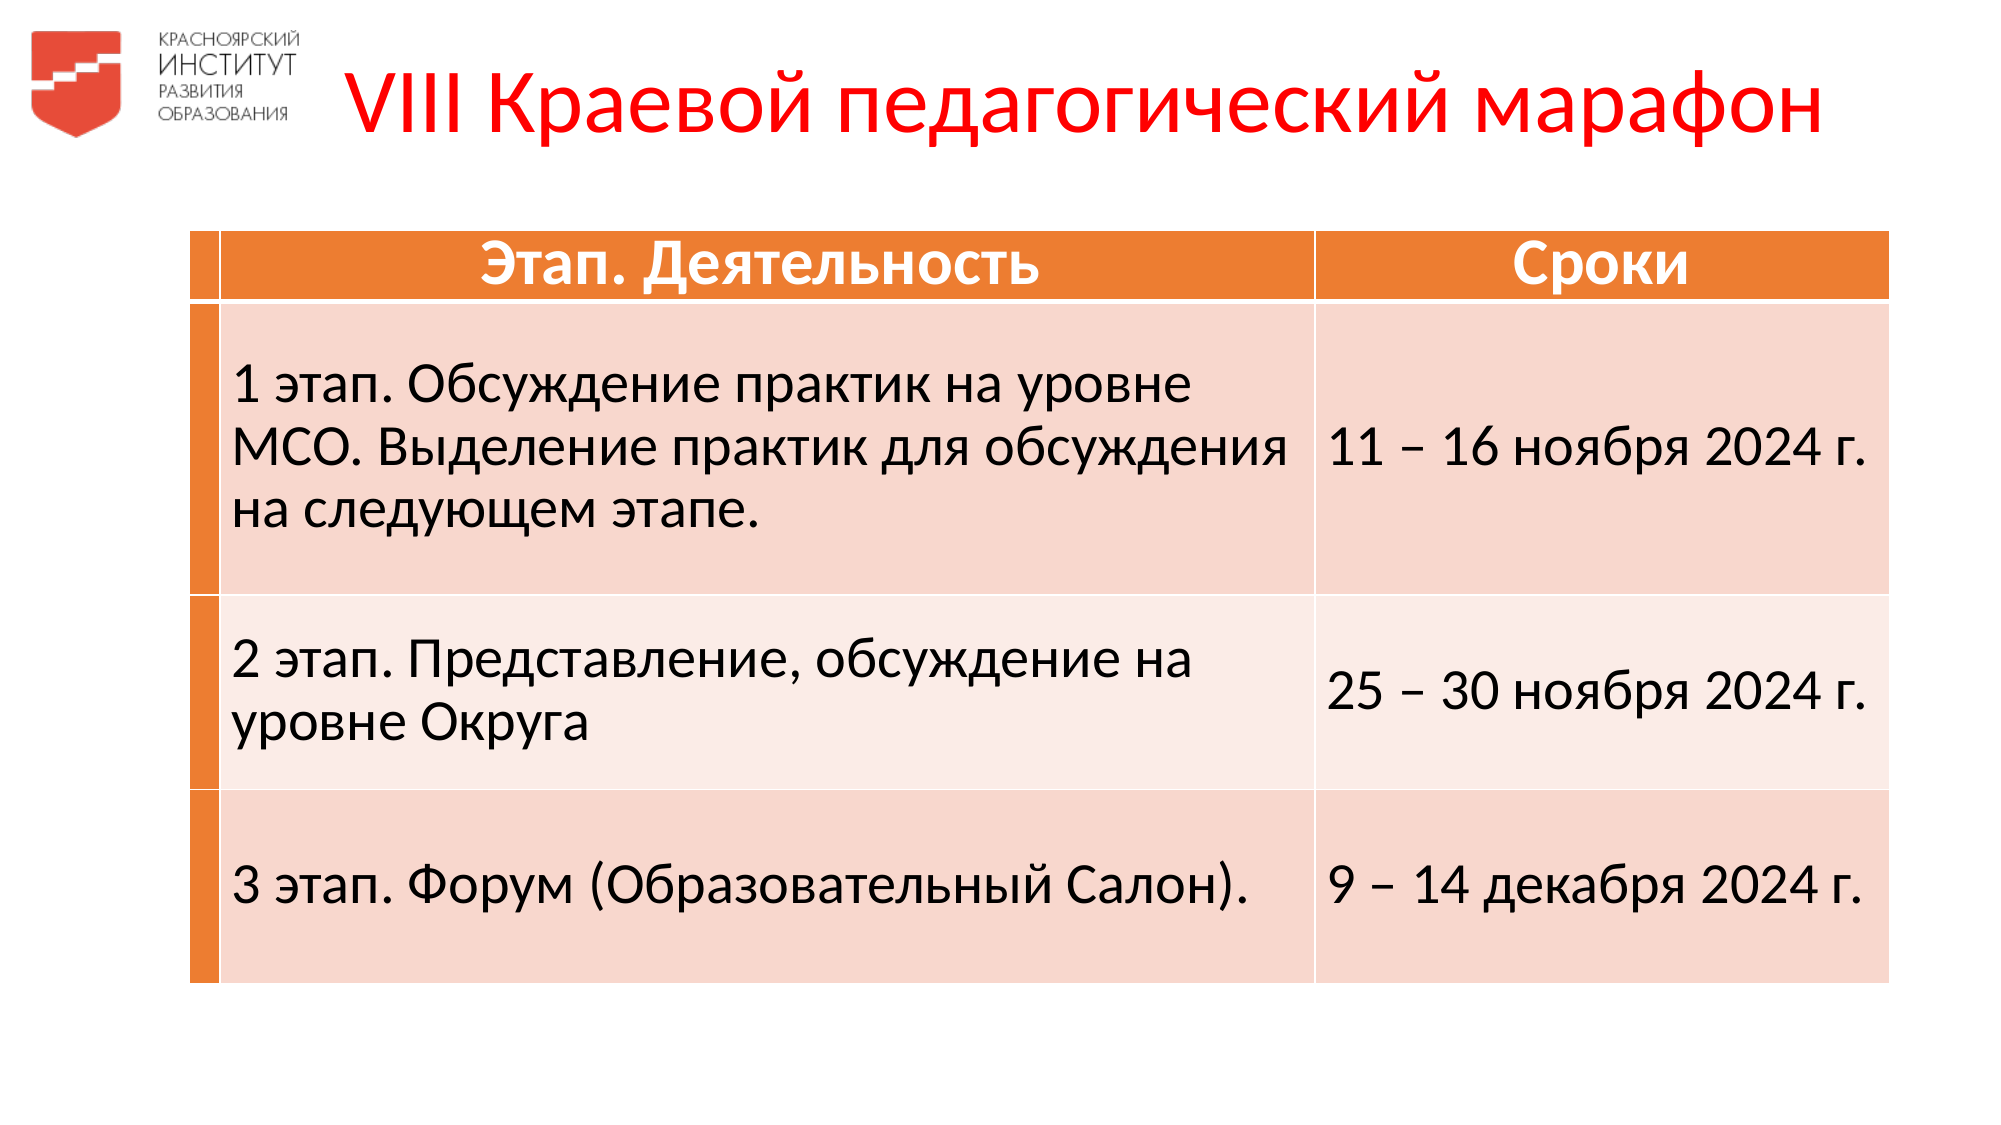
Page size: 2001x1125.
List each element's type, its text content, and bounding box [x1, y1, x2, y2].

table_header Этап. Деятельность [221, 231, 1314, 299]
text_box VIII Краевой педагогический марафон [217, 45, 1976, 264]
table_cell [190, 596, 219, 789]
table_cell [190, 304, 219, 594]
text_box [137, 299, 1915, 1014]
table_cell 3 этап. Форум (Образовательный Салон). [221, 790, 1314, 983]
picture [24, 30, 328, 139]
table_cell [190, 790, 219, 983]
table_header [190, 231, 219, 299]
table_cell 11 – 16 ноября 2024 г. [1316, 304, 1889, 594]
table_cell 25 – 30 ноября 2024 г. [1316, 596, 1889, 789]
table_header Сроки [1316, 231, 1889, 299]
table_cell 2 этап. Представление, обсуждение на уровне Округа [221, 596, 1314, 789]
table_cell 9 – 14 декабря 2024 г. [1316, 790, 1889, 983]
table_cell 1 этап. Обсуждение практик на уровне МСО. Выделение практик для обсуждения на следующем этапе. [221, 304, 1314, 594]
